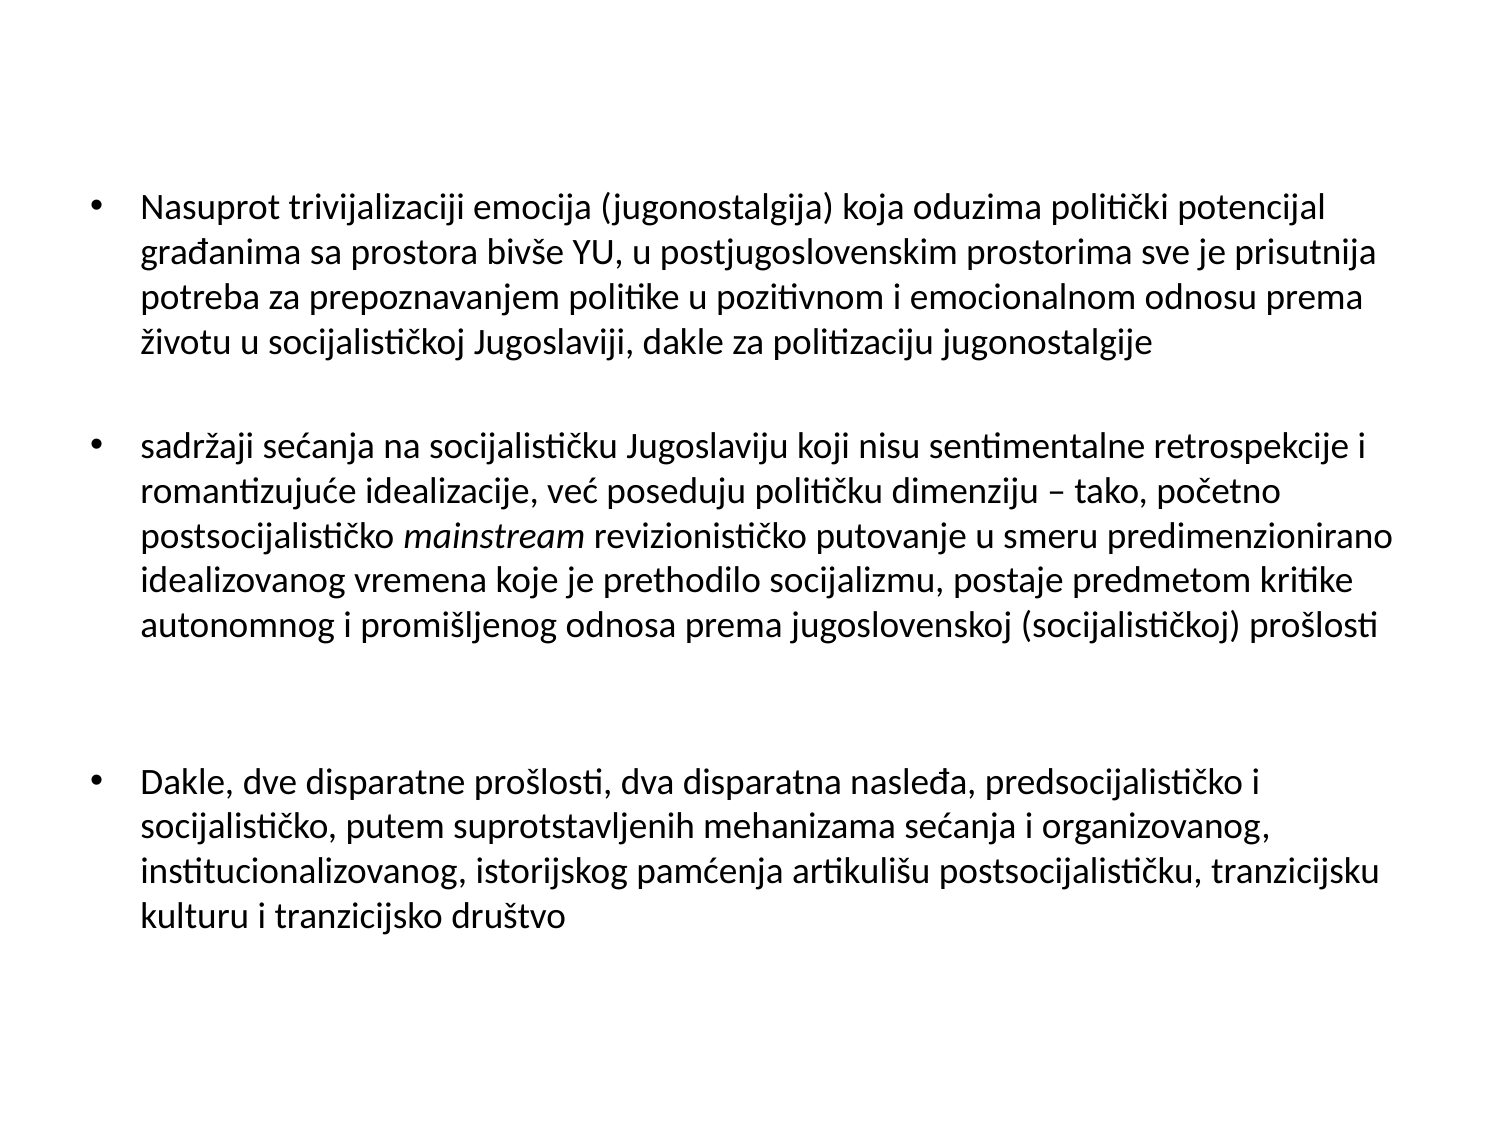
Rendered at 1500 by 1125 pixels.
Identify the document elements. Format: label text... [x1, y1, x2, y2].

list Nasuprot trivijalizaciji emocija (jugonostalgija) koja oduzima politički potencijal građanima sa prostora bivše YU, u postjugoslovenskim prostorima sve je prisutnija potreba za prepoznavanjem politike u pozitivnom i emocionalnom odnosu prema životu u socijalističkoj Jugoslaviji, dakle za politizaciju jugonostalgije sadržaji sećanja na socijalističku Jugoslaviju koji nisu sentimentalne retrospekcije i romantizujuće idealizacije, već poseduju političku dimenziju – tako, početno postsocijalističko mainstream revizionističko putovanje u smeru predimenzionirano idealizovanog vremena koje je prethodilo socijalizmu, postaje predmetom kritike autonomnog i promišljenog odnosa prema jugoslovenskoj (socijalističkoj) prošlosti Dakle, dve disparatne prošlosti, dva disparatna nasleđa, predsocijalističko i socijalističko, putem suprotstavljenih mehanizama sećanja i organizovanog, institucionalizovanog, istorijskog pamćenja artikulišu postsocijalističku, tranzicijsku kulturu i tranzicijsko društvo [75, 174, 1425, 1005]
